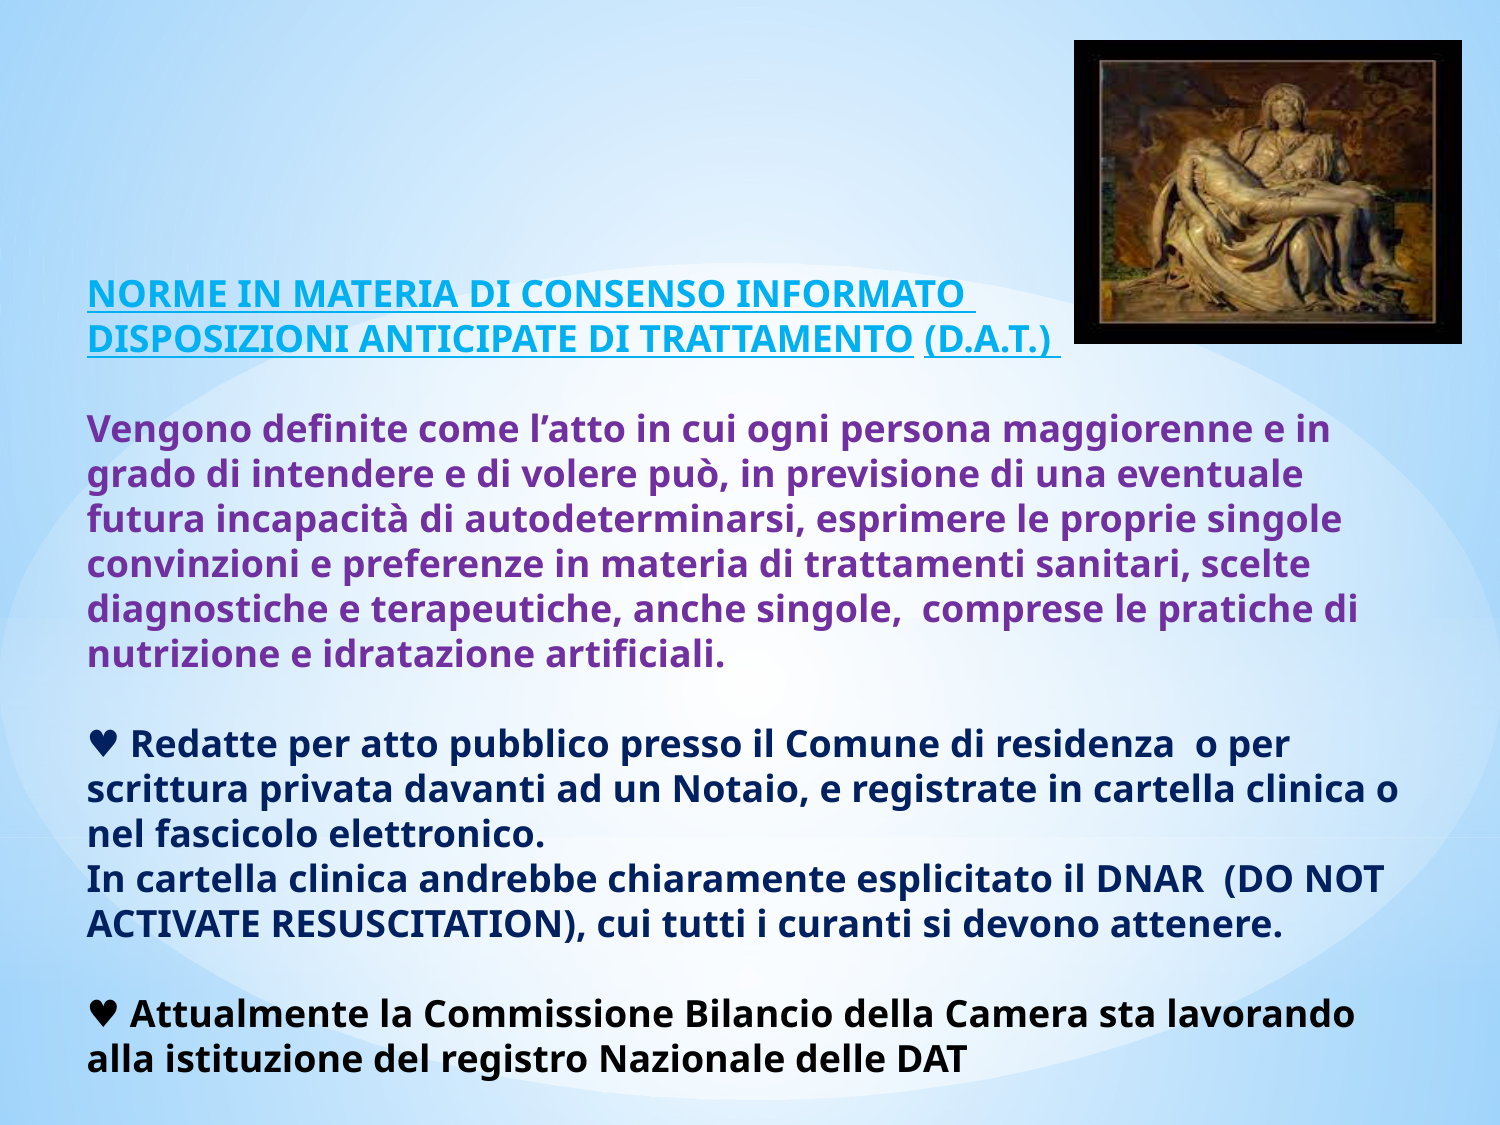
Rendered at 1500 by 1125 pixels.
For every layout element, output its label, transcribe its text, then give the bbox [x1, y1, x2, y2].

picture [1073, 39, 1462, 345]
text_box NORME IN MATERIA DI CONSENSO INFORMATO DISPOSIZIONI ANTICIPATE DI TRATTAMENTO (D.A.T.) Vengono definite come l’atto in cui ogni persona maggiorenne e in grado di intendere e di volere può, in previsione di una eventuale futura incapacità di autodeterminarsi, esprimere le proprie singole convinzioni e preferenze in materia di trattamenti sanitari, scelte diagnostiche e terapeutiche, anche singole, comprese le pratiche di nutrizione e idratazione artificiali. ♥ Redatte per atto pubblico presso il Comune di residenza o per scrittura privata davanti ad un Notaio, e registrate in cartella clinica o nel fascicolo elettronico. In cartella clinica andrebbe chiaramente esplicitato il DNAR (DO NOT ACTIVATE RESUSCITATION), cui tutti i curanti si devono attenere. ♥ Attualmente la Commissione Bilancio della Camera sta lavorando alla istituzione del registro Nazionale delle DAT [71, 172, 1433, 1125]
